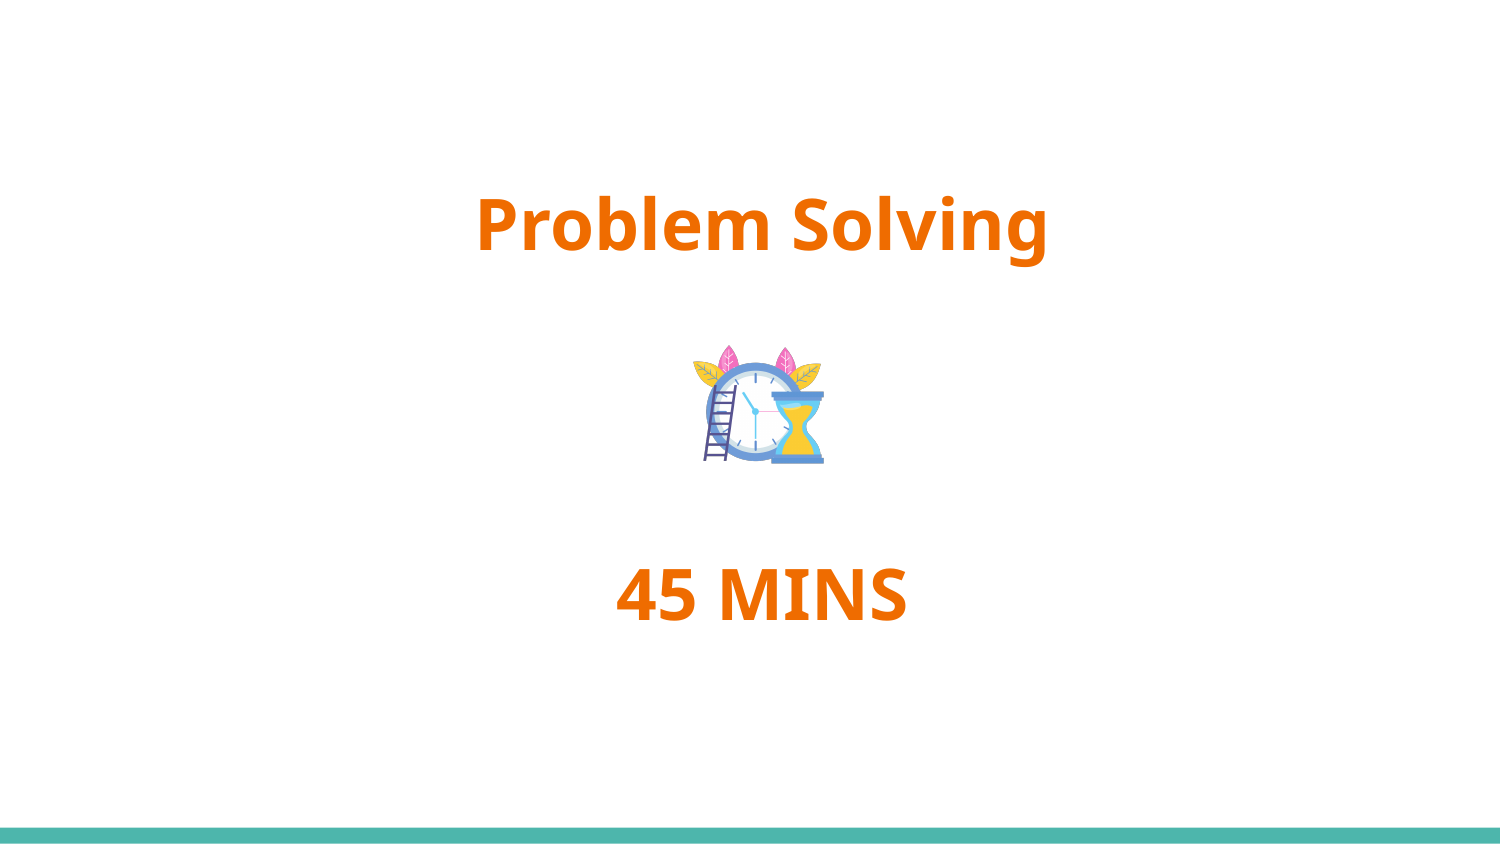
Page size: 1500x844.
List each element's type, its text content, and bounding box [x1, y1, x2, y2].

title Problem Solving [63, 164, 1462, 281]
title 45 MINS [63, 534, 1462, 651]
picture [685, 298, 840, 516]
